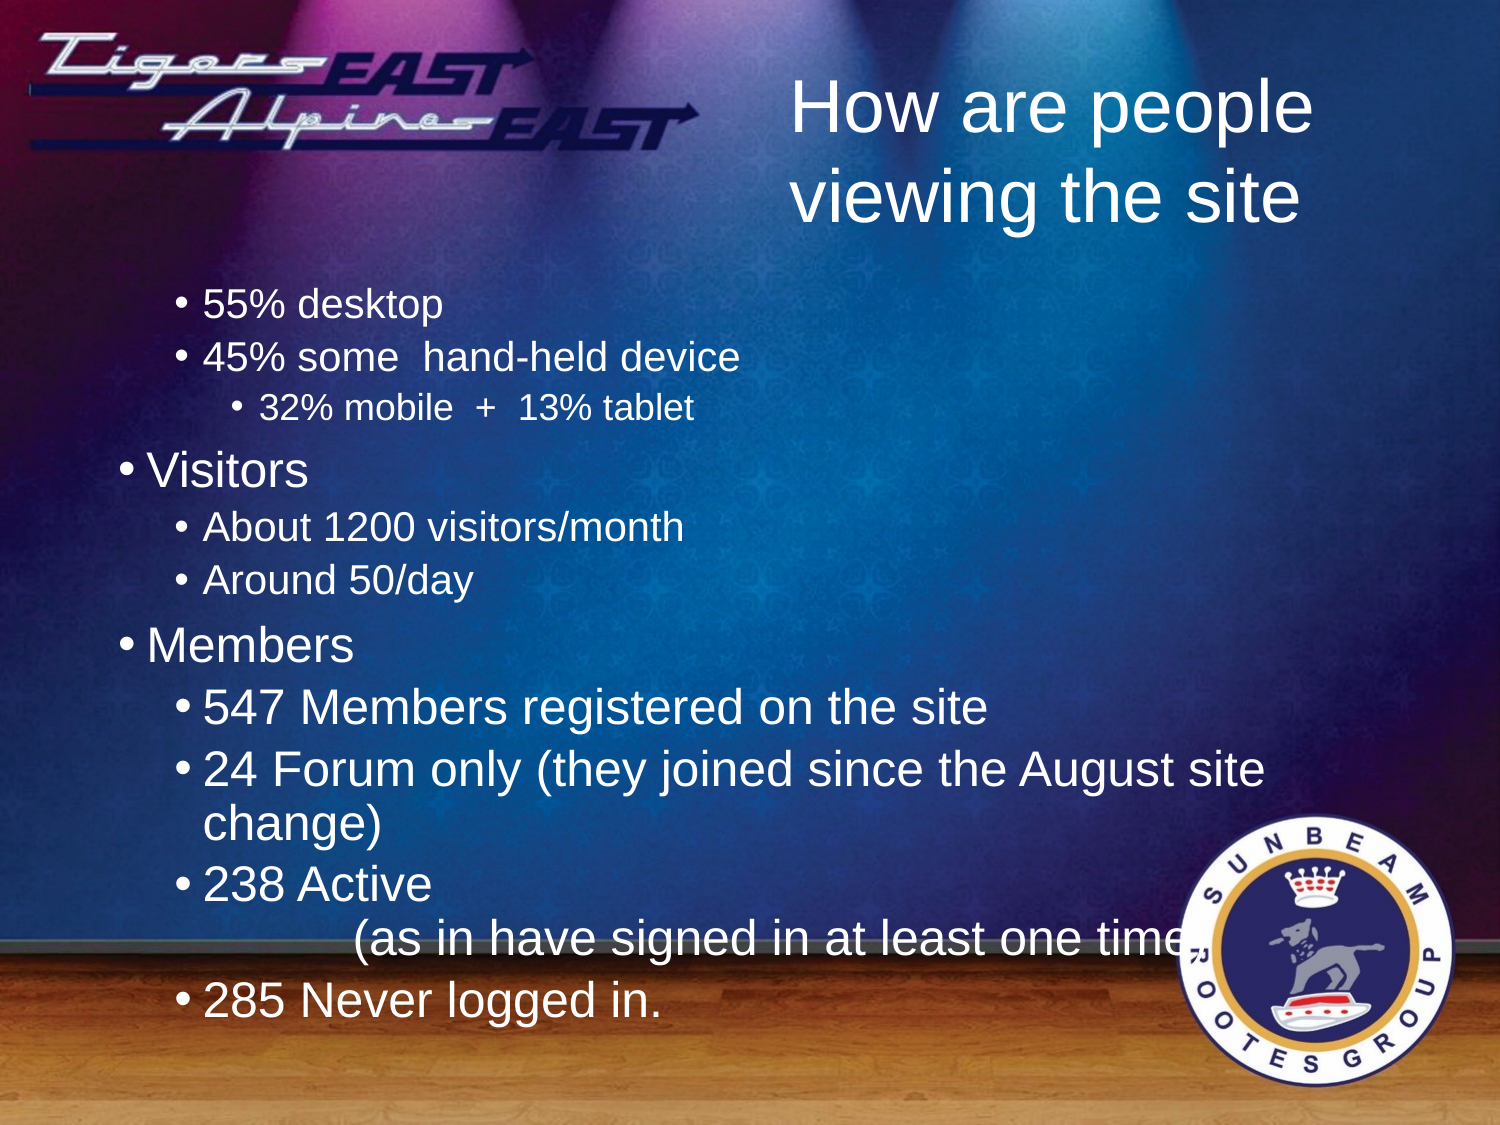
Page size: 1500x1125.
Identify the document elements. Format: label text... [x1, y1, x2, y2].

list 55% desktop 45% some hand-held device 32% mobile + 13% tablet Visitors About 1200 visitors/month Around 50/day Members 547 Members registered on the site 24 Forum only (they joined since the August site change) 238 Active (as in have signed in at least one time) 285 Never logged in. [103, 275, 1397, 989]
picture [0, 0, 1500, 1125]
text_box How are people viewing the site [774, 49, 1375, 245]
